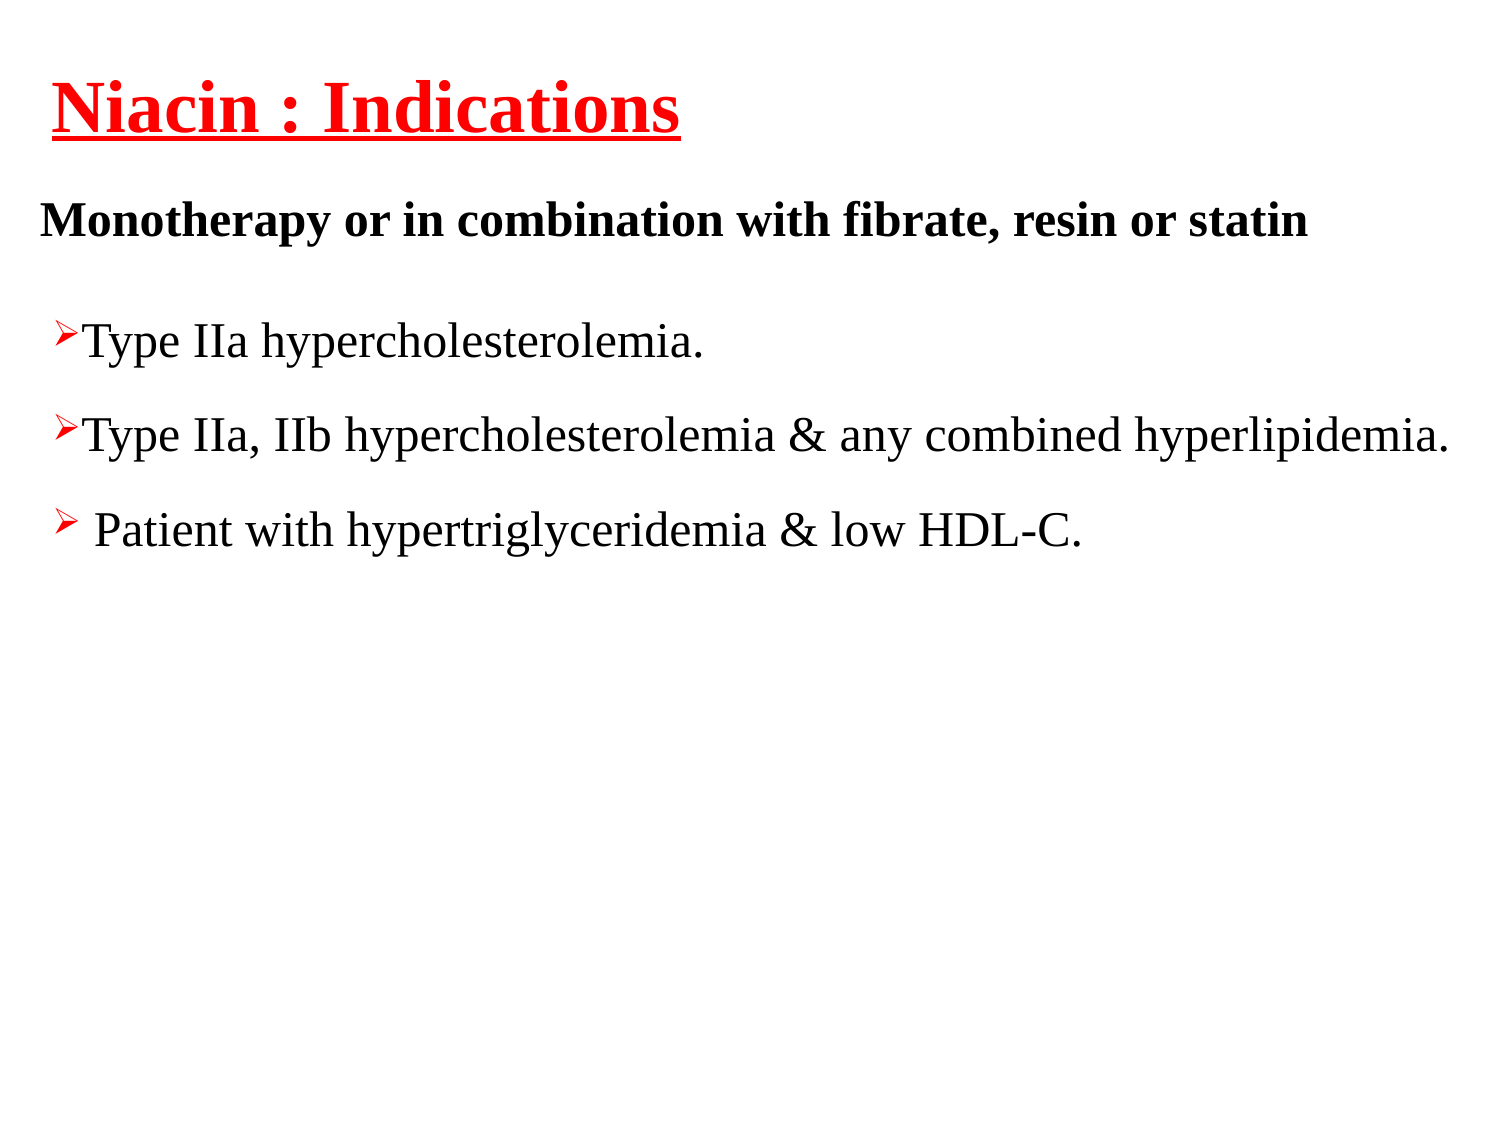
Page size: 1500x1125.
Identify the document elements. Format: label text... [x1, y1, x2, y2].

text_box Niacin : Indications [36, 49, 696, 155]
text_box Type IIa hypercholesterolemia. Type IIa, IIb hypercholesterolemia & any combined hyperlipidemia. Patient with hypertriglyceridemia & low HDL-C. [37, 270, 1500, 564]
text_box Monotherapy or in combination with fibrate, resin or statin [24, 179, 1425, 255]
